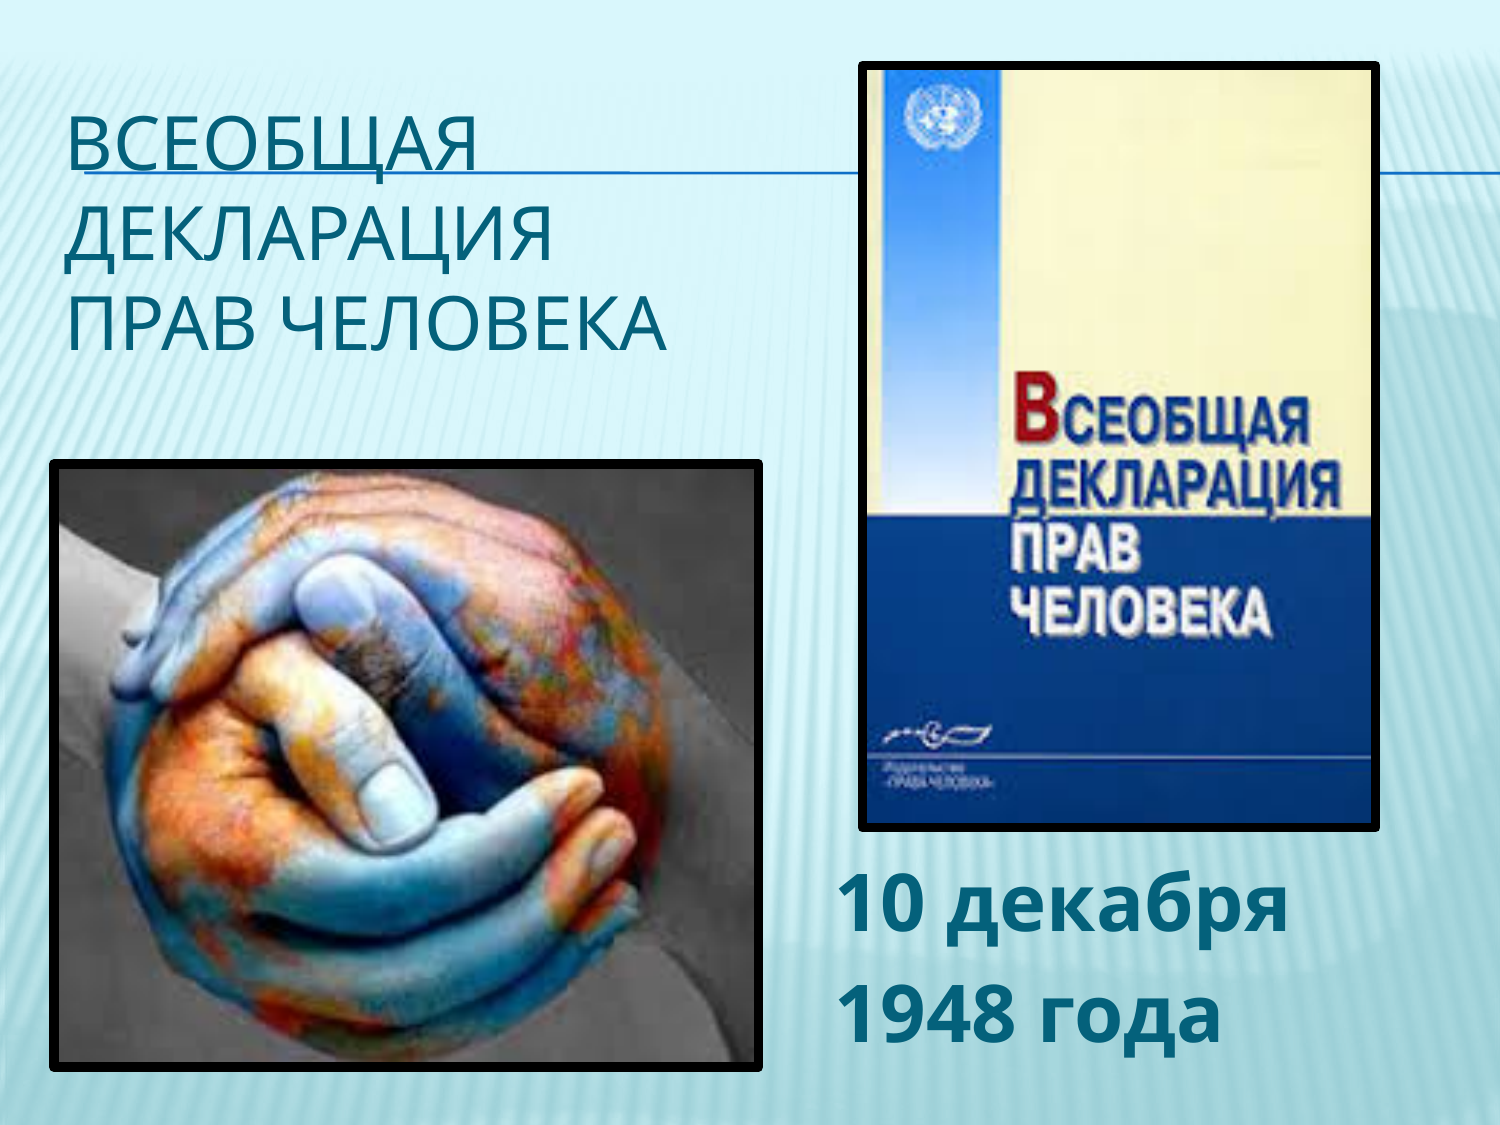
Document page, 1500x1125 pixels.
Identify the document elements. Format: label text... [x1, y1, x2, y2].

picture [866, 69, 1372, 824]
picture [58, 468, 754, 1063]
list 10 декабря 1948 года [820, 843, 1407, 1067]
title Всеобщая декларация прав человека [50, 75, 774, 387]
